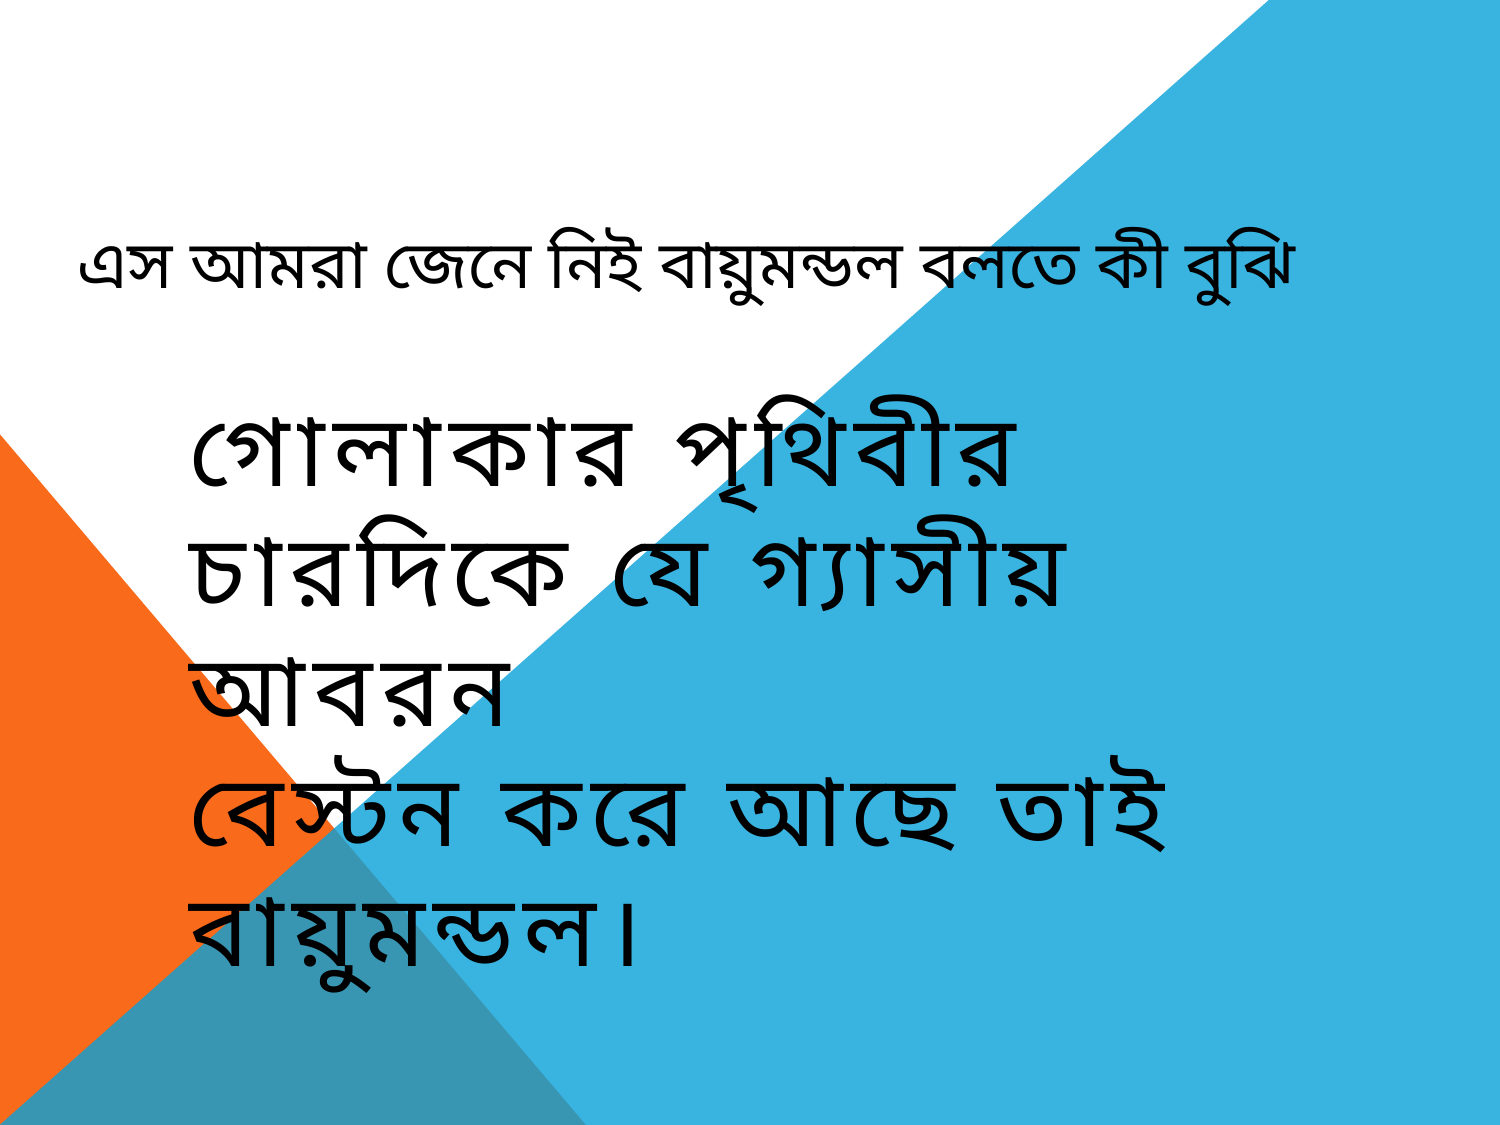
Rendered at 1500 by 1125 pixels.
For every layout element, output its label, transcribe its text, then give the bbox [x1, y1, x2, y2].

title এস আমরা জেনে নিই বায়ুমন্ডল বলতে কী বুঝি [62, 62, 1425, 304]
subtitle গোলাকার পৃথিবীর চারদিকে যে গ্যাসীয় আবরন বেস্টন করে আছে তাই বায়ুমন্ডল। [174, 350, 1350, 838]
